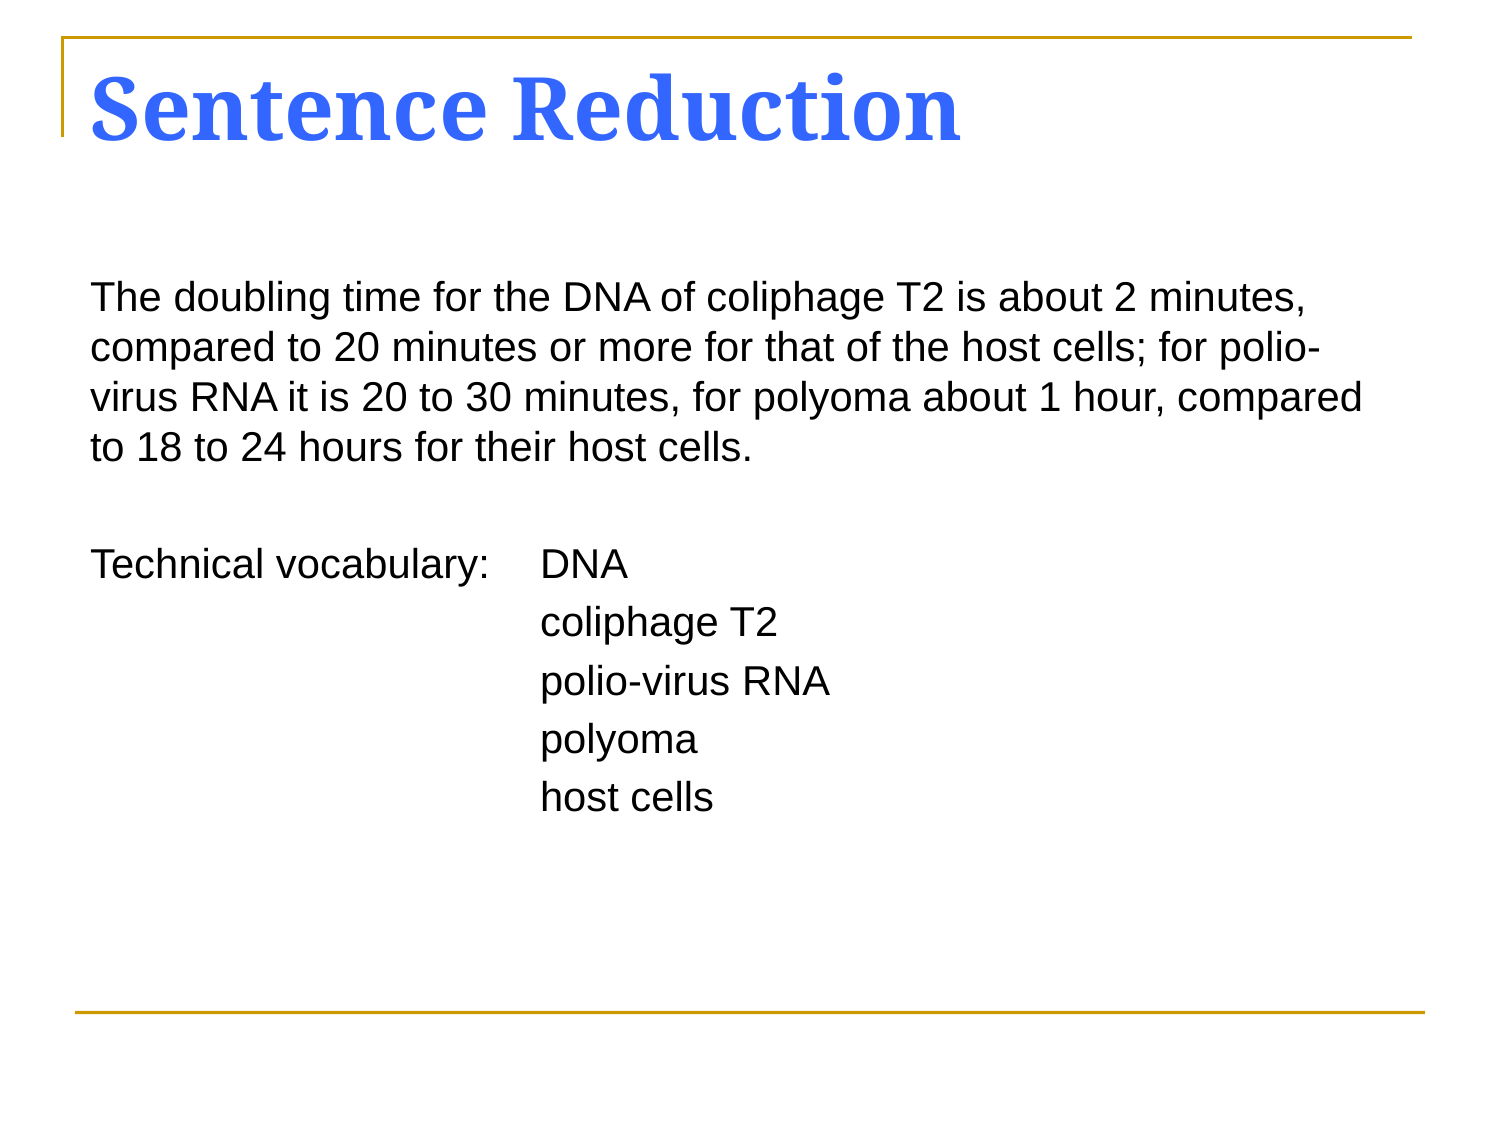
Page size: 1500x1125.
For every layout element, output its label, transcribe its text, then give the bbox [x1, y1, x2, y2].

list The doubling time for the DNA of coliphage T2 is about 2 minutes, compared to 20 minutes or more for that of the host cells; for polio-virus RNA it is 20 to 30 minutes, for polyoma about 1 hour, compared to 18 to 24 hours for their host cells. Technical vocabulary: DNA coliphage T2 polio-virus RNA polyoma host cells [74, 262, 1426, 1006]
title Sentence Reduction [74, 45, 1426, 233]
